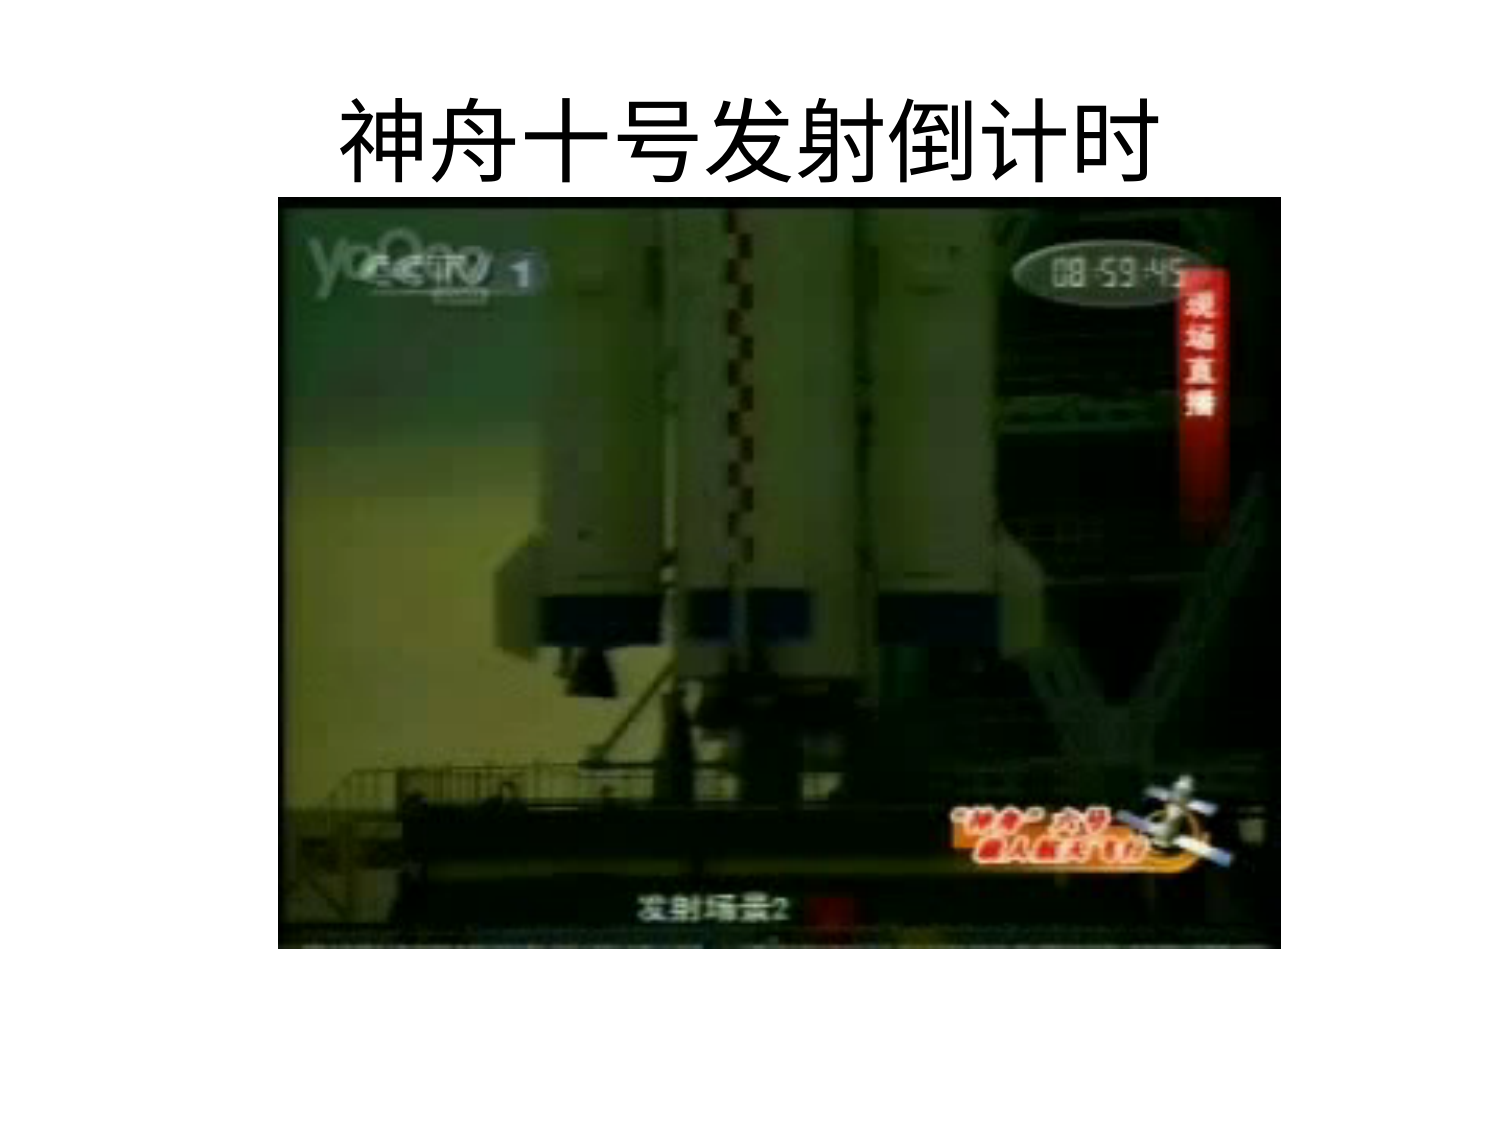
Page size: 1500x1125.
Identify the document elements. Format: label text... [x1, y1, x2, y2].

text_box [277, 196, 1282, 950]
title 神舟十号发射倒计时 [74, 44, 1426, 233]
